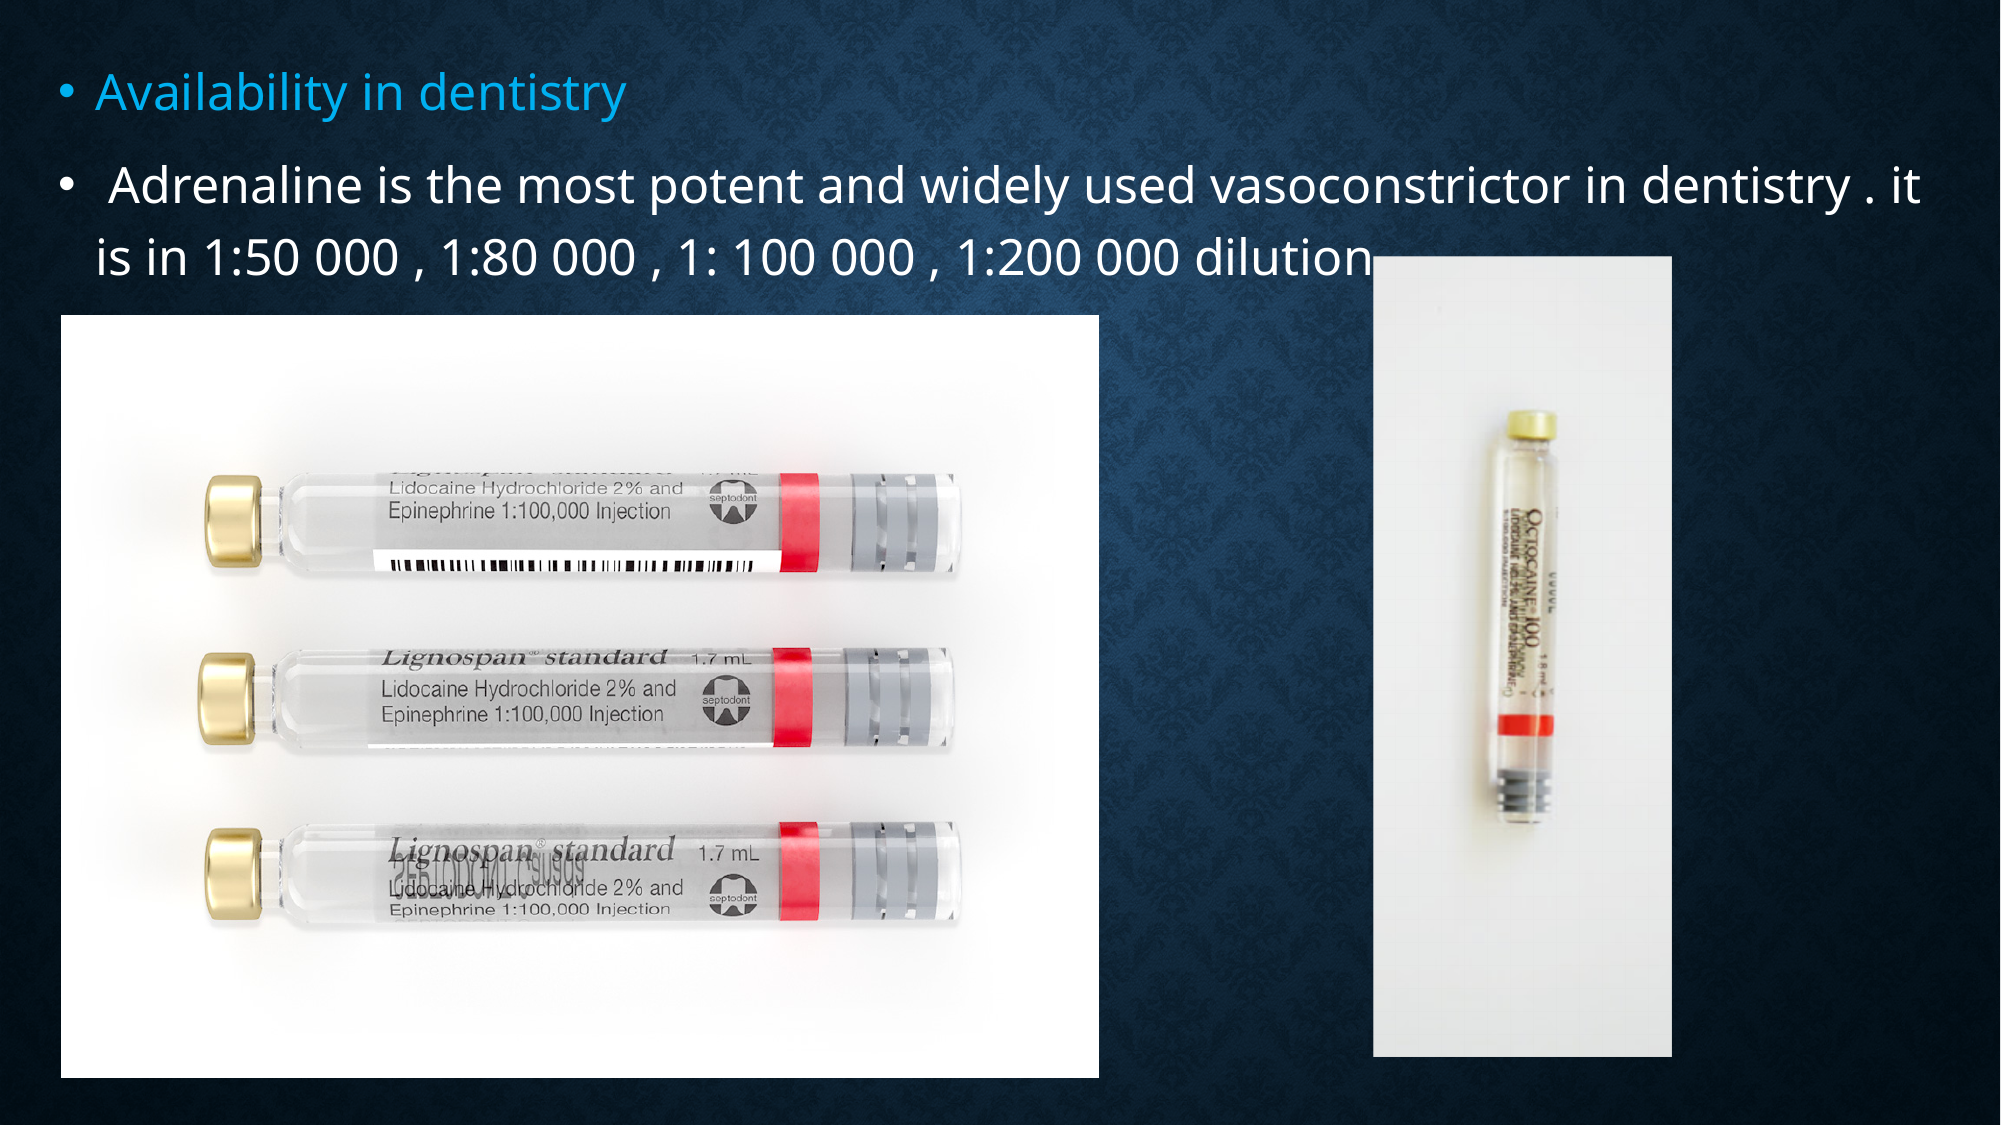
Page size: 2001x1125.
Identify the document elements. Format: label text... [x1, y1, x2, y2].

list Availability in dentistry Adrenaline is the most potent and widely used vasoconstrictor in dentistry . it is in 1:50 000 , 1:80 000 , 1: 100 000 , 1:200 000 dilution [43, 40, 1946, 1078]
picture [61, 314, 1100, 1078]
picture [1121, 257, 1923, 1057]
